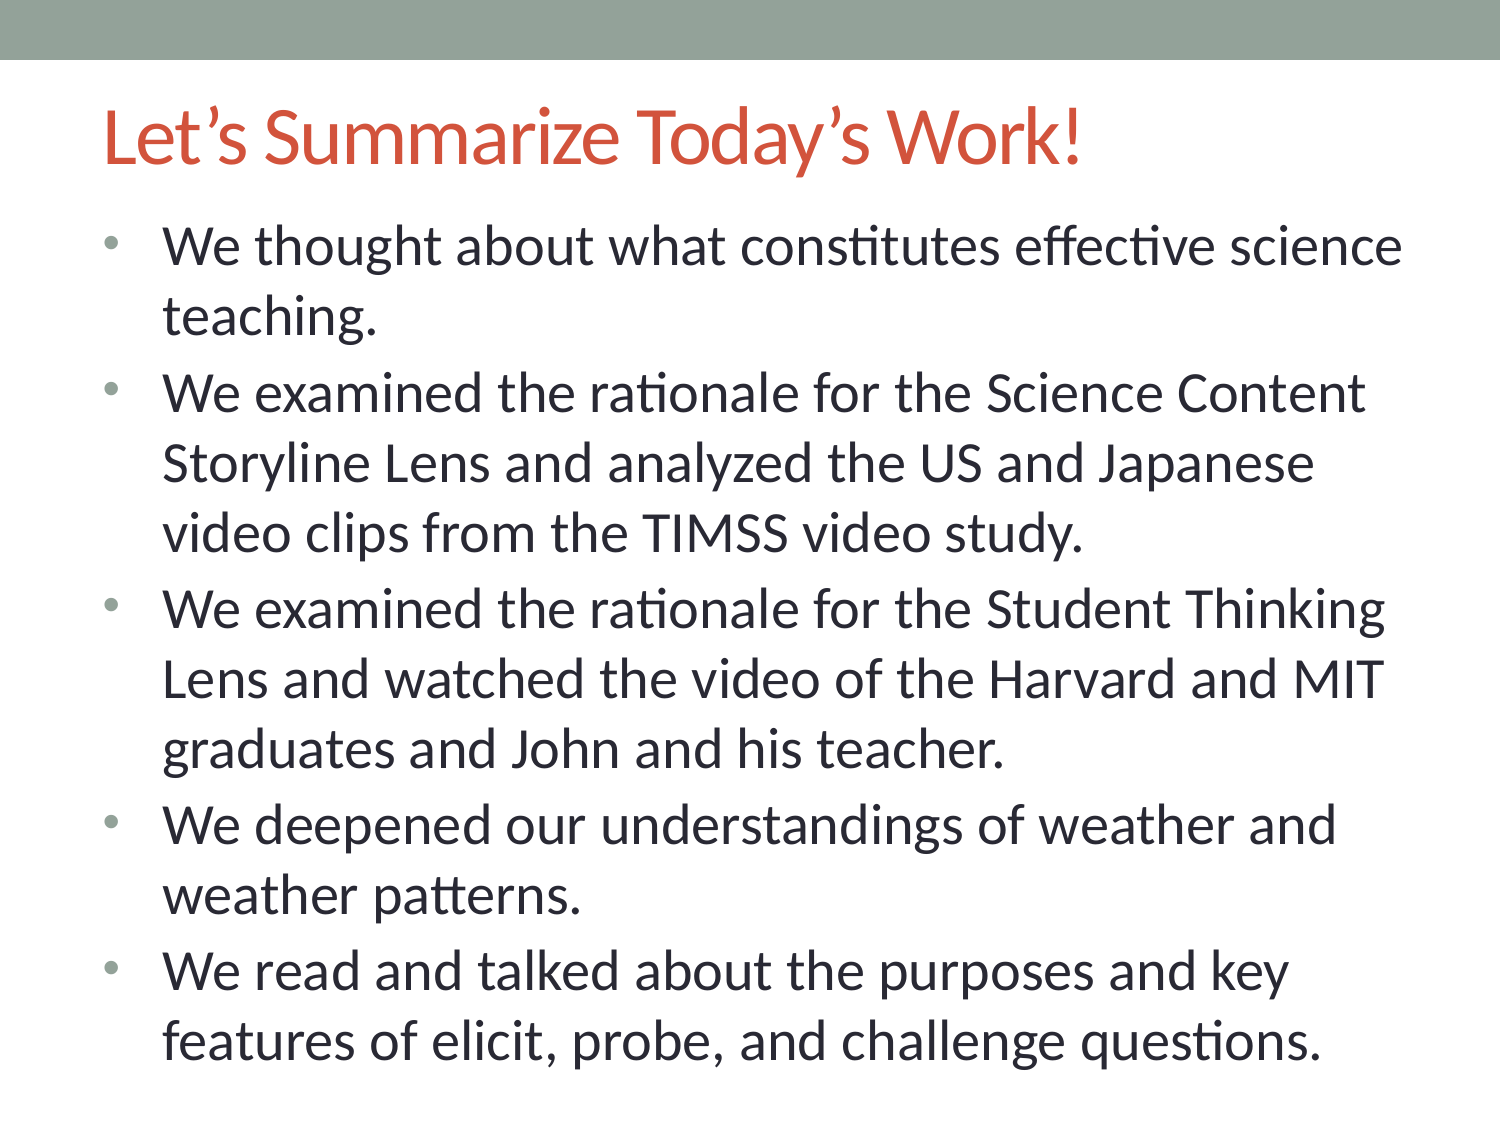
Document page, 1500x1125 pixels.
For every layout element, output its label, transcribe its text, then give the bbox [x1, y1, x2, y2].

list We thought about what constitutes effective science teaching. We examined the rationale for the Science Content Storyline Lens and analyzed the US and Japanese video clips from the TIMSS video study. We examined the rationale for the Student Thinking Lens and watched the video of the Harvard and MIT graduates and John and his teacher. We deepened our understandings of weather and weather patterns. We read and talked about the purposes and key features of elicit, probe, and challenge questions. [87, 200, 1438, 1075]
title Let’s Summarize Today’s Work! [87, 50, 1425, 200]
